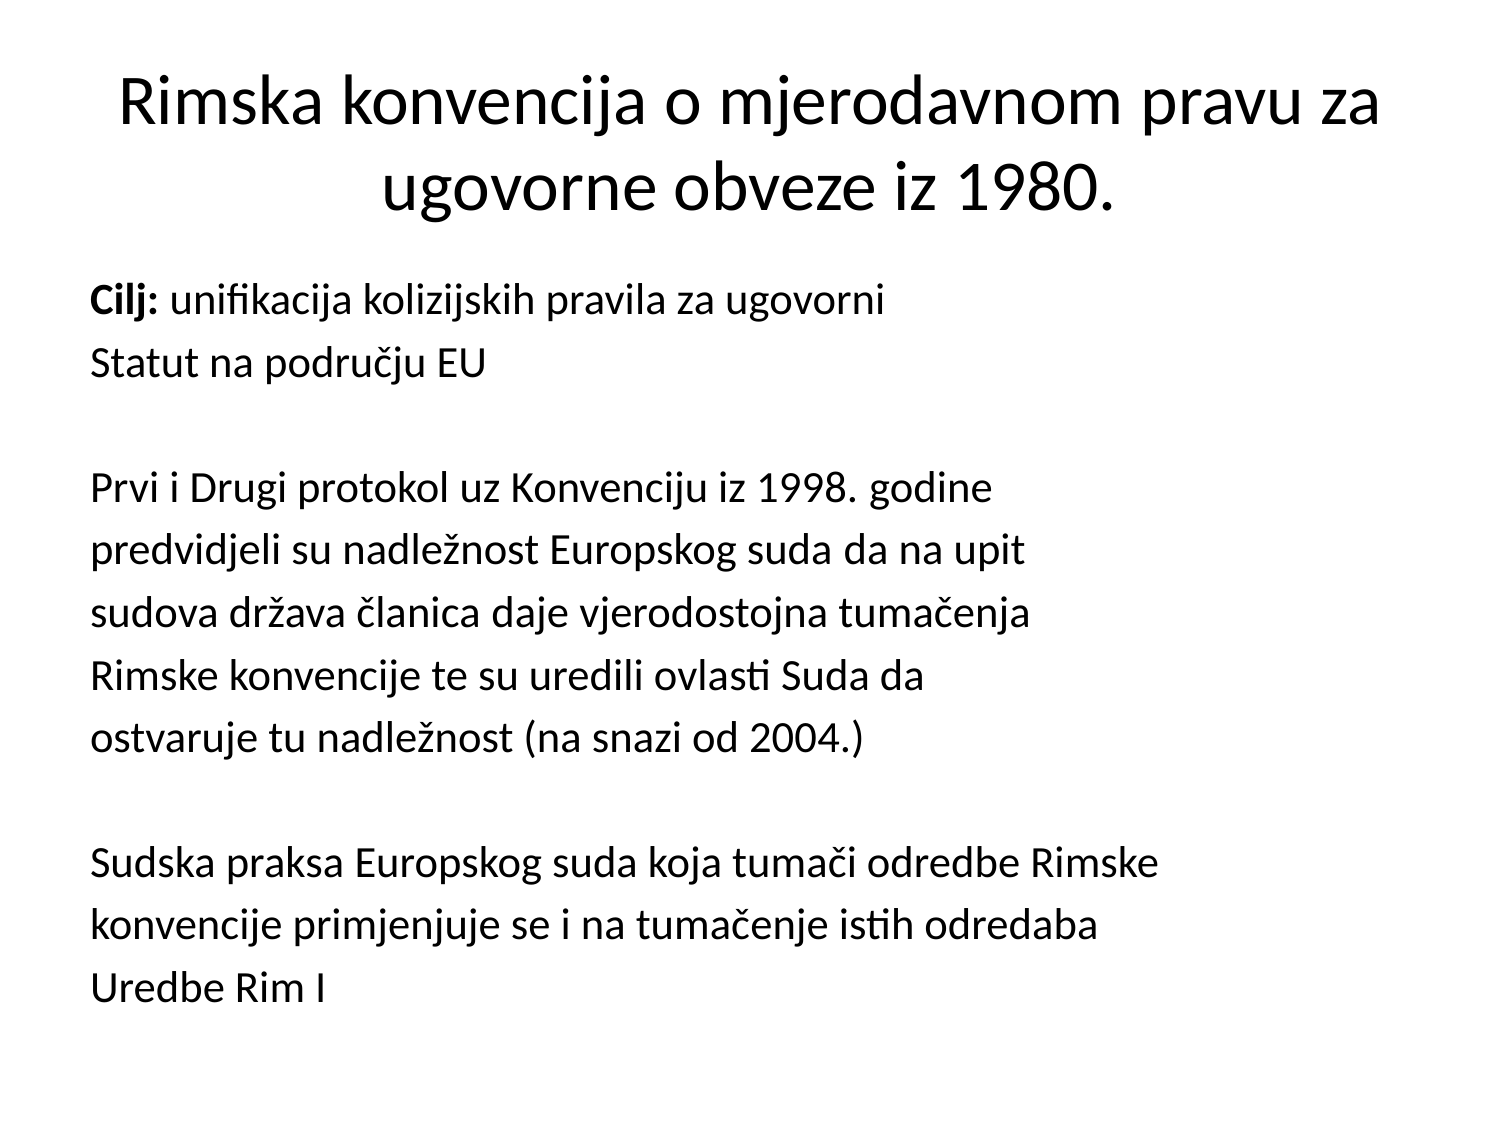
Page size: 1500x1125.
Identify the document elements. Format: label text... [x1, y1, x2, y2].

list Cilj: unifikacija kolizijskih pravila za ugovorni Statut na području EU Prvi i Drugi protokol uz Konvenciju iz 1998. godine predvidjeli su nadležnost Europskog suda da na upit sudova država članica daje vjerodostojna tumačenja Rimske konvencije te su uredili ovlasti Suda da ostvaruje tu nadležnost (na snazi od 2004.) Sudska praksa Europskog suda koja tumači odredbe Rimske konvencije primjenjuje se i na tumačenje istih odredaba Uredbe Rim I [75, 262, 1425, 1020]
title Rimska konvencija o mjerodavnom pravu za ugovorne obveze iz 1980. [75, 45, 1425, 233]
